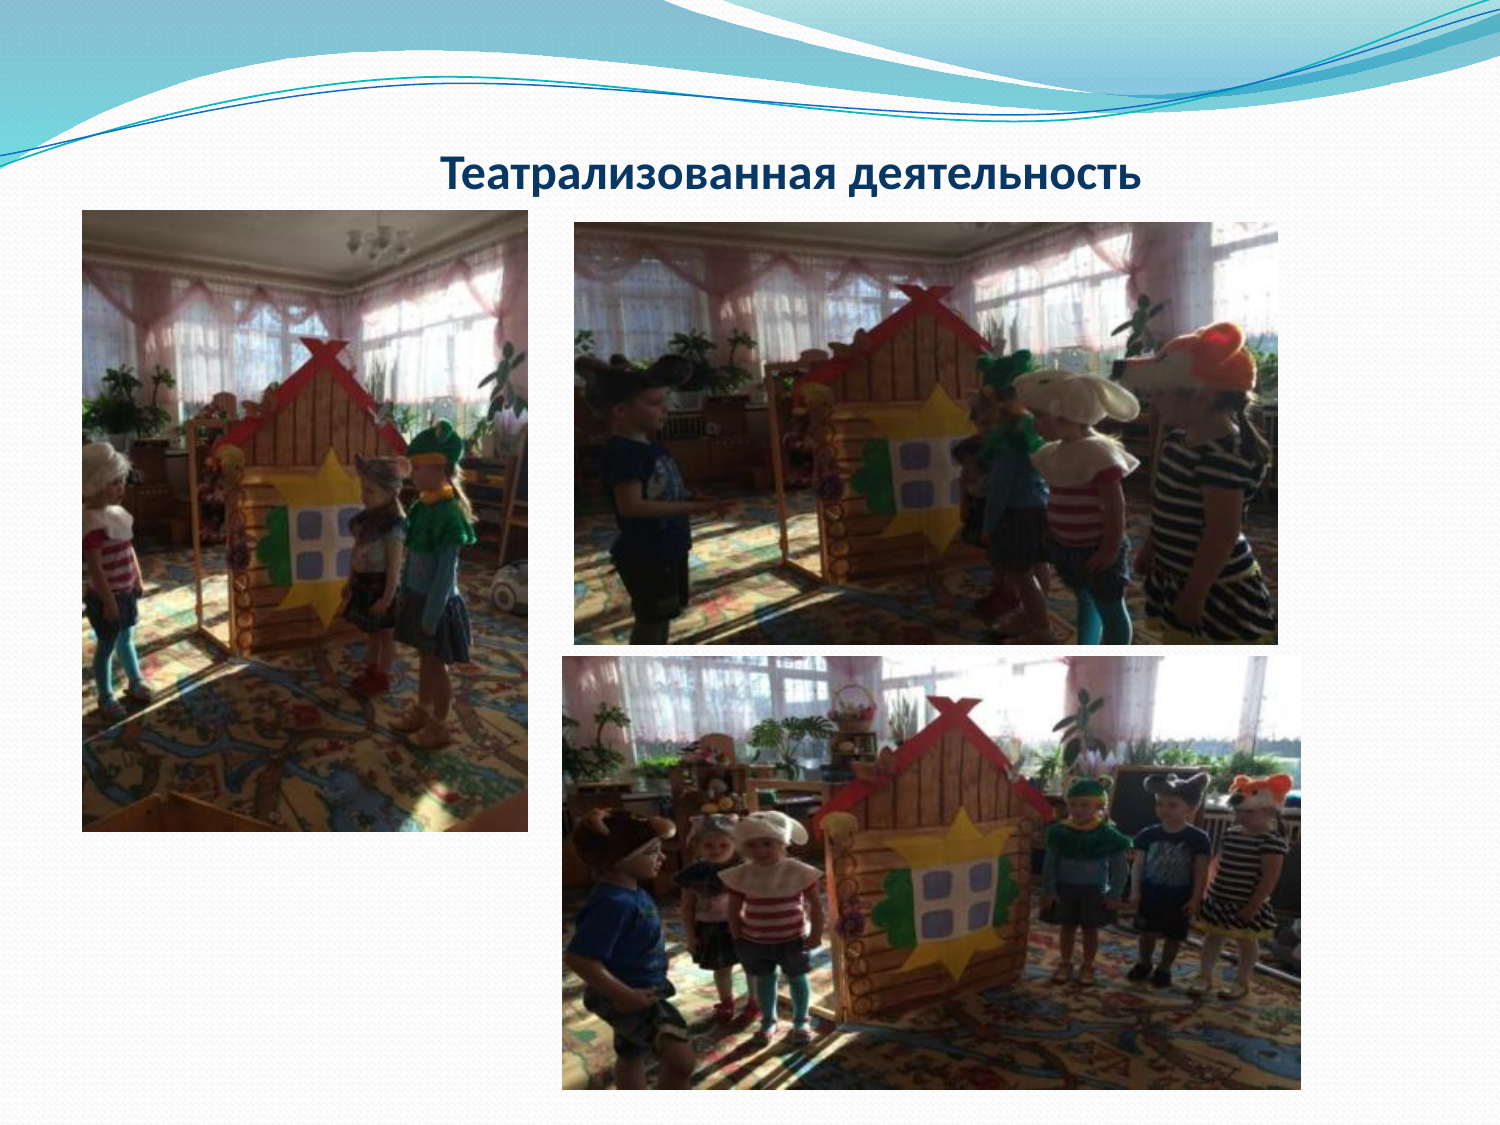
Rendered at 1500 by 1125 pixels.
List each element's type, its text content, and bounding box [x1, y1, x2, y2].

picture [562, 655, 1301, 1091]
picture [81, 210, 528, 833]
picture [573, 222, 1278, 645]
title Театрализованная деятельность [128, 117, 1454, 200]
